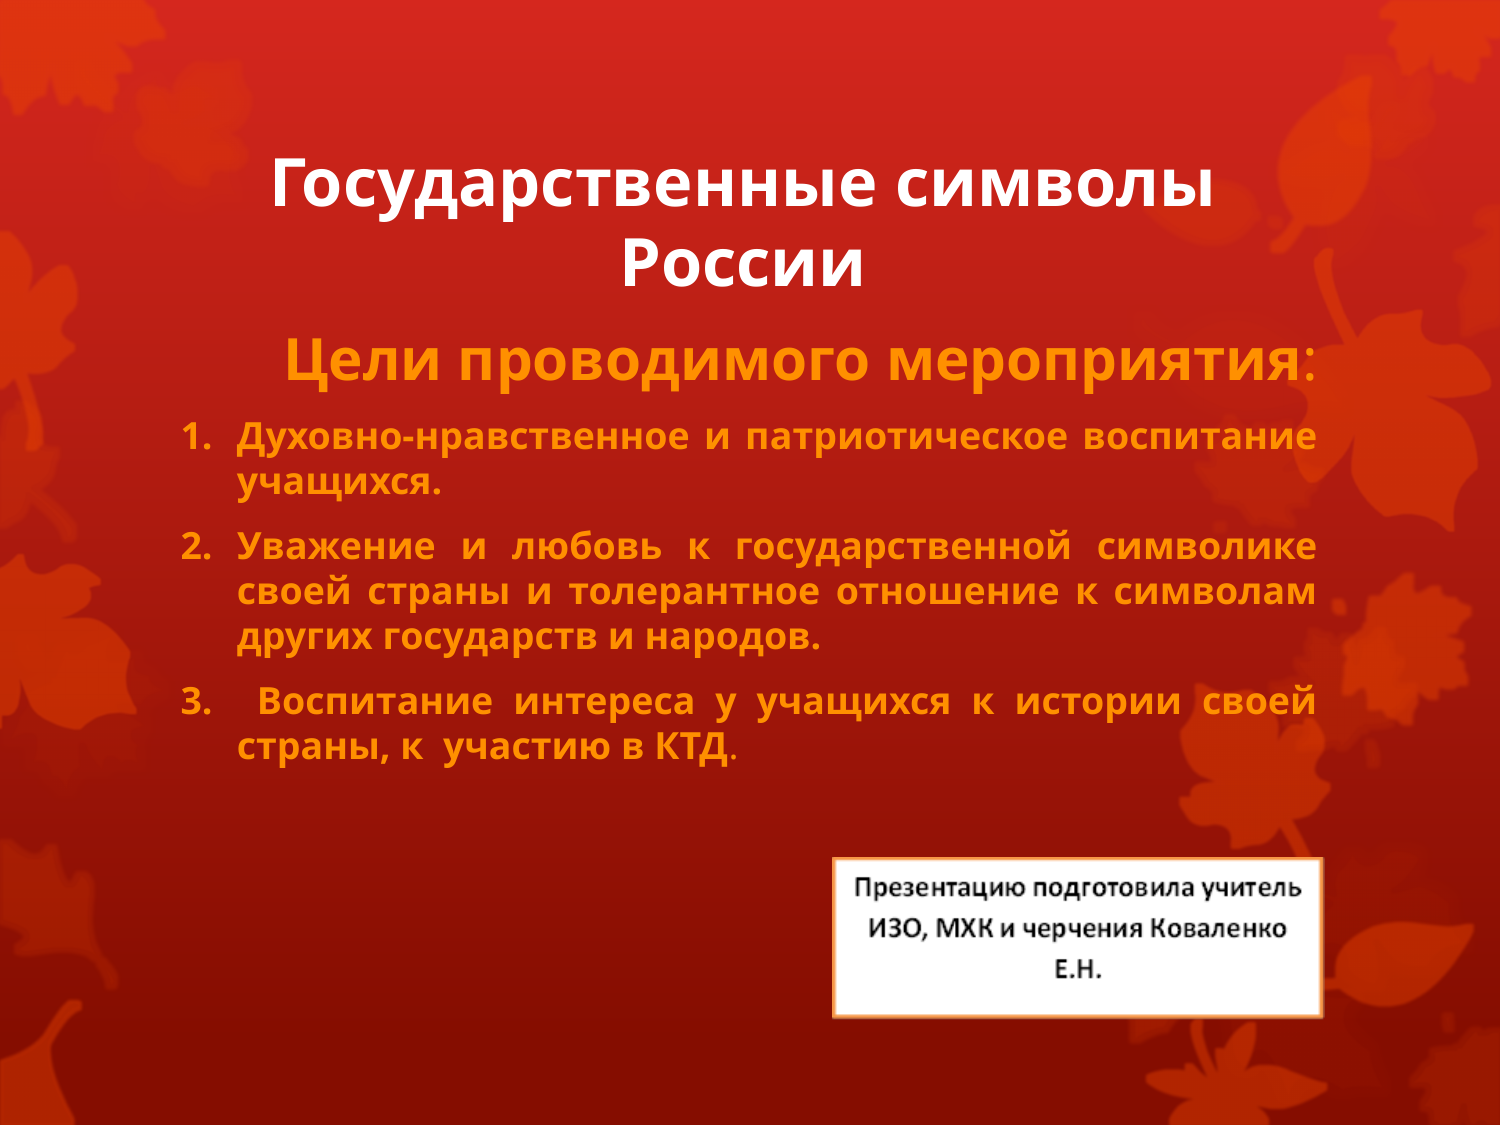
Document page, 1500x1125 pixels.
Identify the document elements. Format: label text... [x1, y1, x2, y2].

title Государственные символы России [159, 66, 1327, 308]
list Цели проводимого мероприятия: Духовно-нравственное и патриотическое воспитание учащихся. Уважение и любовь к государственной символике своей страны и толерантное отношение к символам других государств и народов. Воспитание интереса у учащихся к истории своей страны, к участию в КТД. [165, 314, 1334, 1024]
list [832, 857, 1326, 1021]
